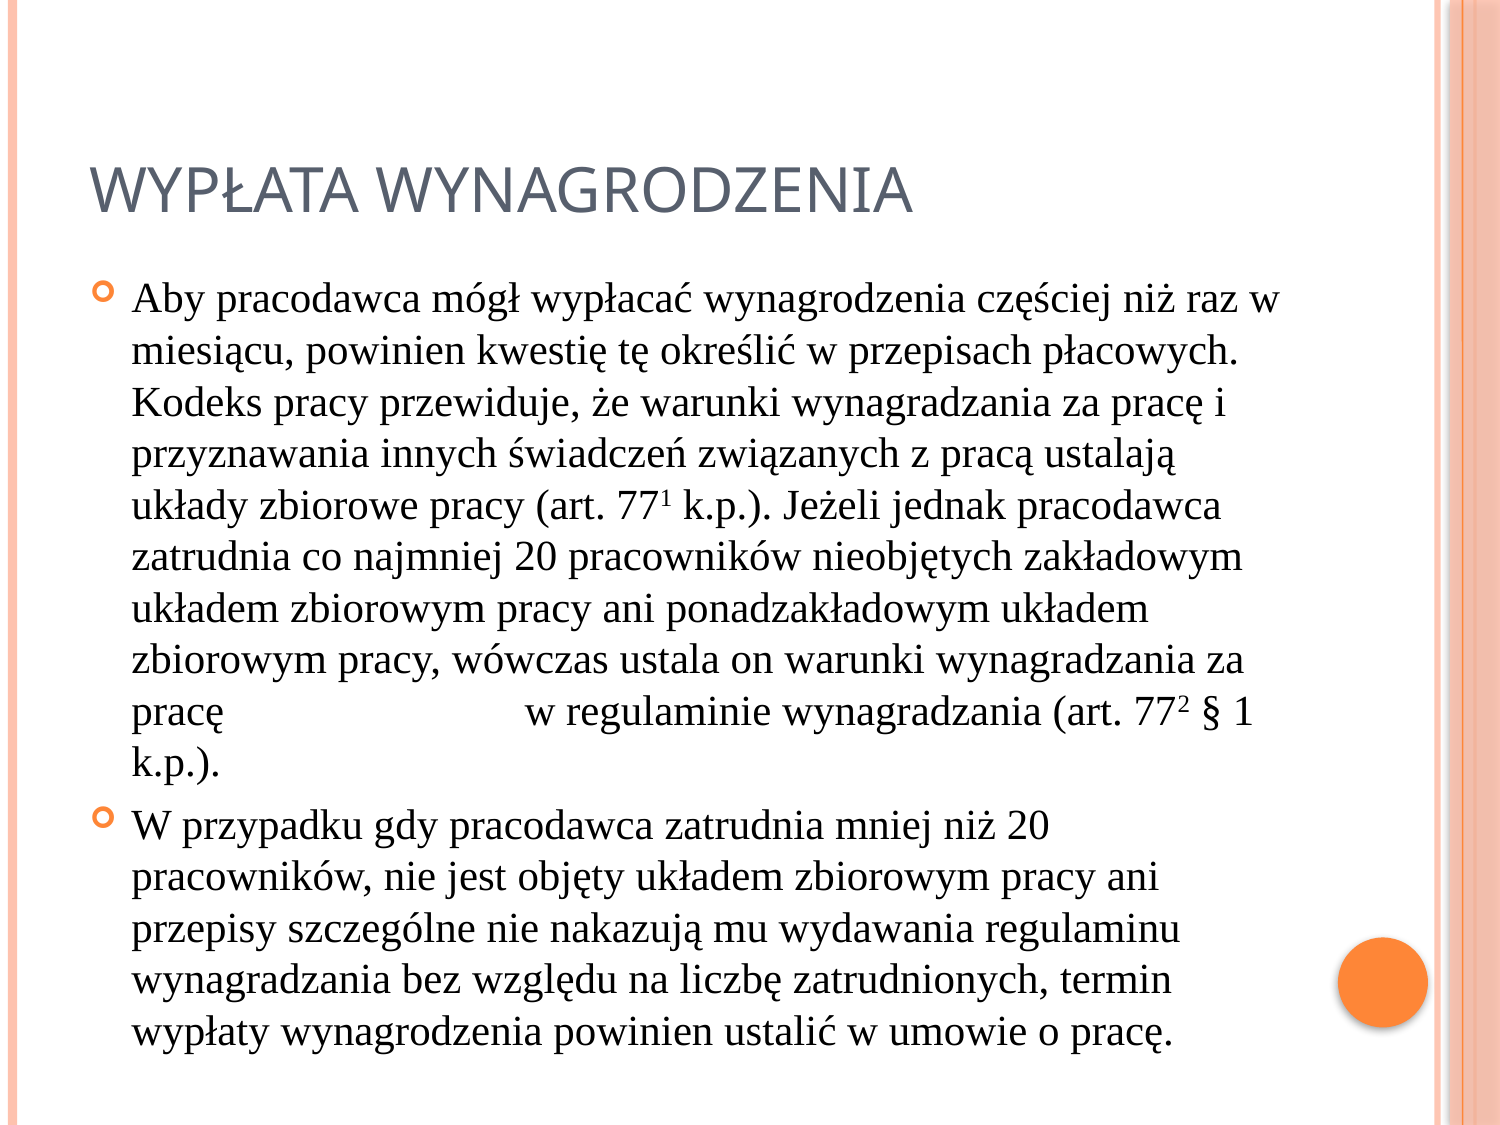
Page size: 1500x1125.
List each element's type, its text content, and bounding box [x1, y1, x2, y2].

list Aby pracodawca mógł wypłacać wynagrodzenia częściej niż raz w miesiącu, powinien kwestię tę określić w przepisach płacowych. Kodeks pracy przewiduje, że warunki wynagradzania za pracę i przyznawania innych świadczeń związanych z pracą ustalają układy zbiorowe pracy (art. 771 k.p.). Jeżeli jednak pracodawca zatrudnia co najmniej 20 pracowników nieobjętych zakładowym układem zbiorowym pracy ani ponadzakładowym układem zbiorowym pracy, wówczas ustala on warunki wynagradzania za pracę w regulaminie wynagradzania (art. 772 § 1 k.p.). W przypadku gdy pracodawca zatrudnia mniej niż 20 pracowników, nie jest objęty układem zbiorowym pracy ani przepisy szczególne nie nakazują mu wydawania regulaminu wynagradzania bez względu na liczbę zatrudnionych, termin wypłaty wynagrodzenia powinien ustalić w umowie o pracę. [75, 262, 1300, 1062]
title Wypłata wynagrodzenia [75, 45, 1300, 233]
